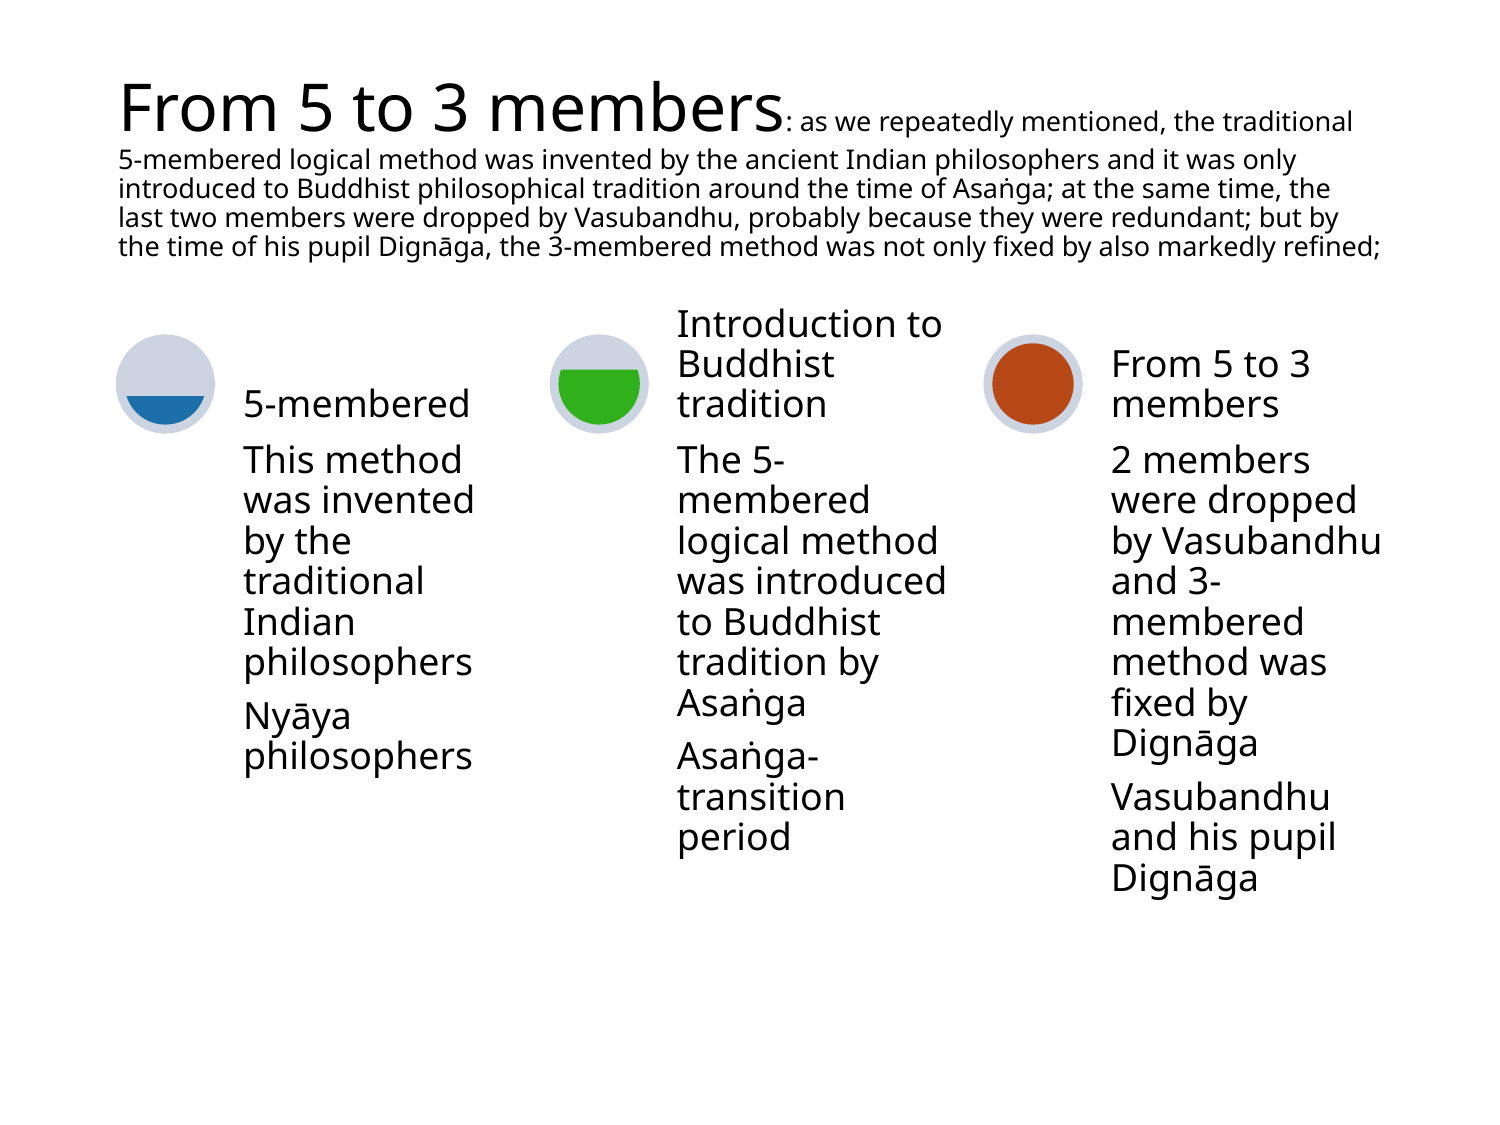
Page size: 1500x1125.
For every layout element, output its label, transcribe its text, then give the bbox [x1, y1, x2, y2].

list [115, 334, 1397, 1014]
title From 5 to 3 members: as we repeatedly mentioned, the traditional 5-membered logical method was invented by the ancient Indian philosophers and it was only introduced to Buddhist philosophical tradition around the time of Asaṅga; at the same time, the last two members were dropped by Vasubandhu, probably because they were redundant; but by the time of his pupil Dignāga, the 3-membered method was not only fixed by also markedly refined; [103, 59, 1397, 278]
